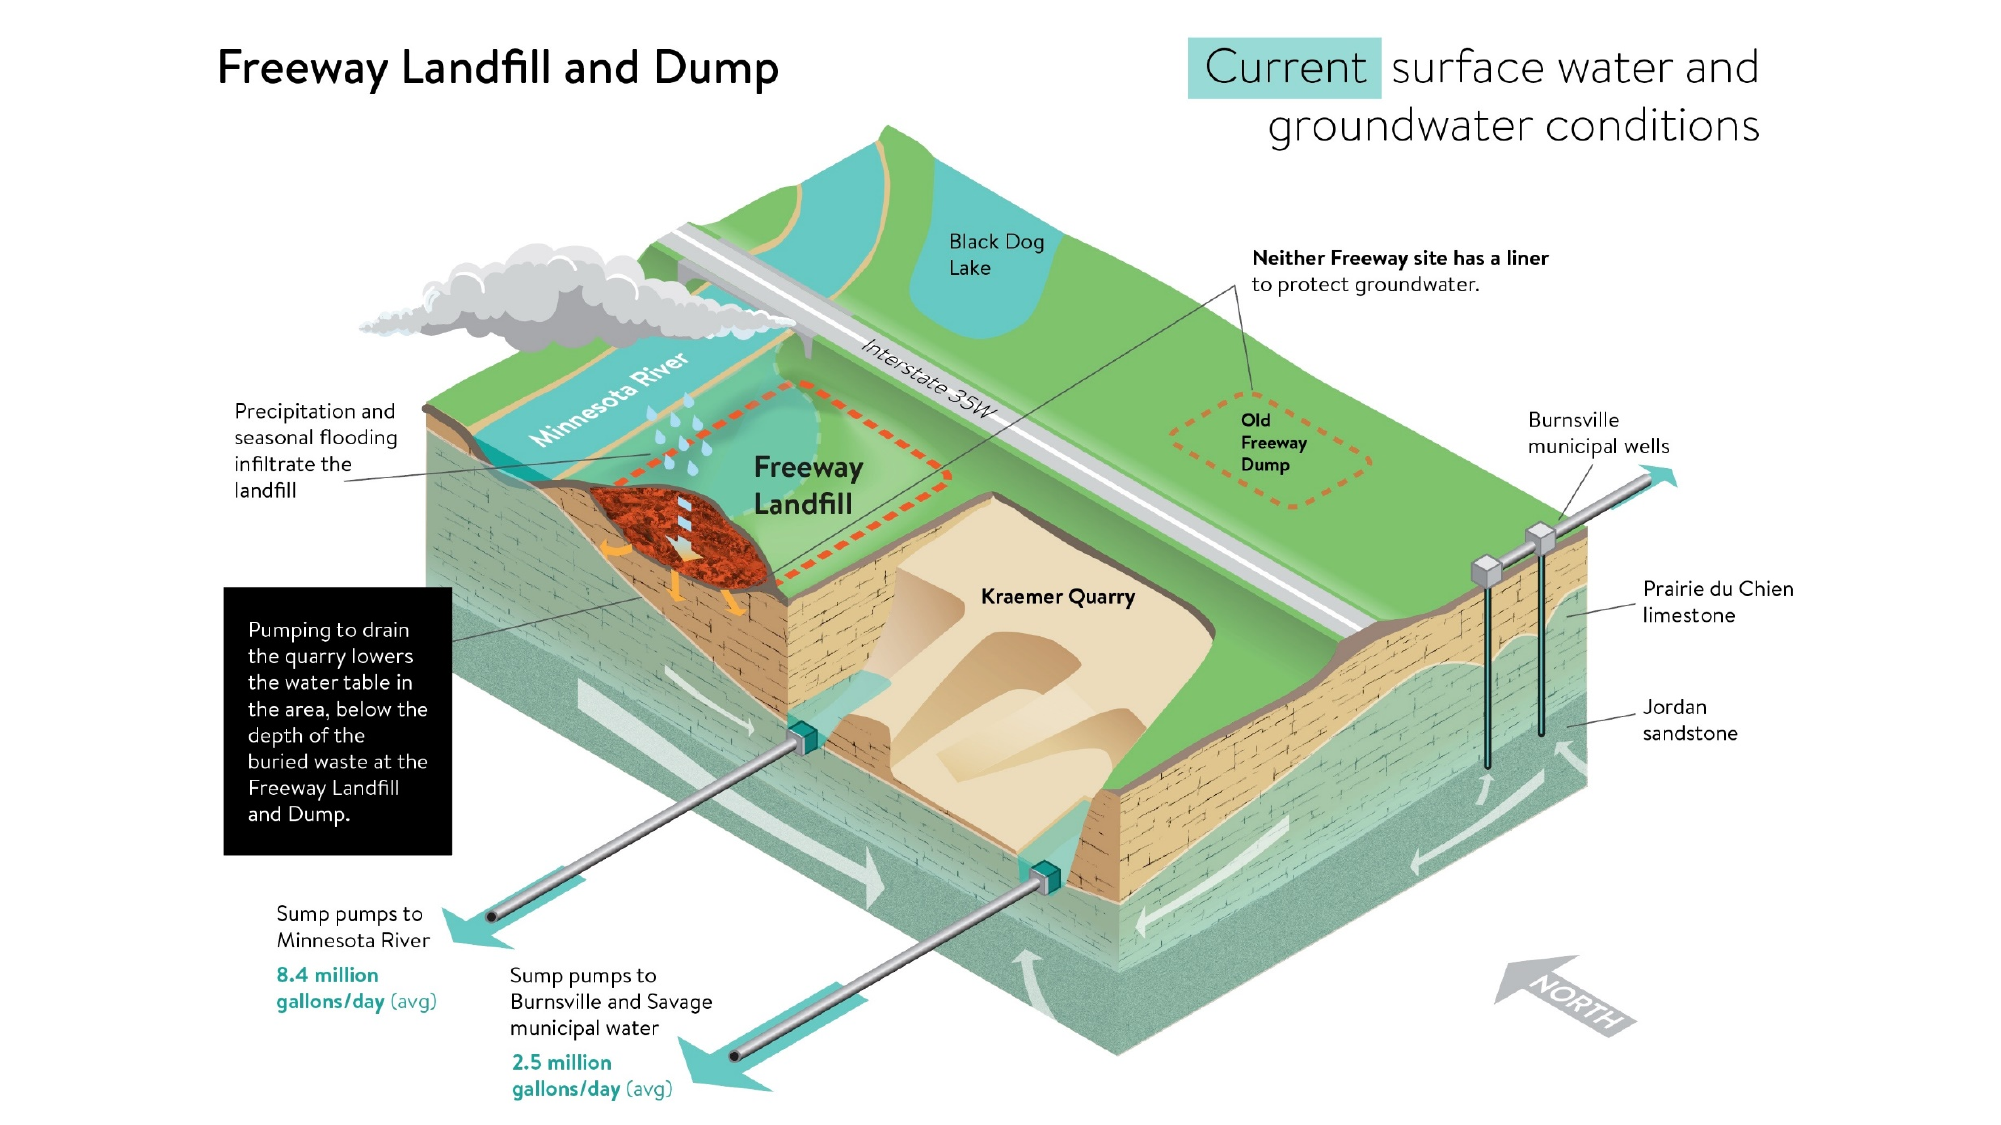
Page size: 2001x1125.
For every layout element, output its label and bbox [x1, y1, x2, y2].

picture [131, 32, 1841, 1104]
